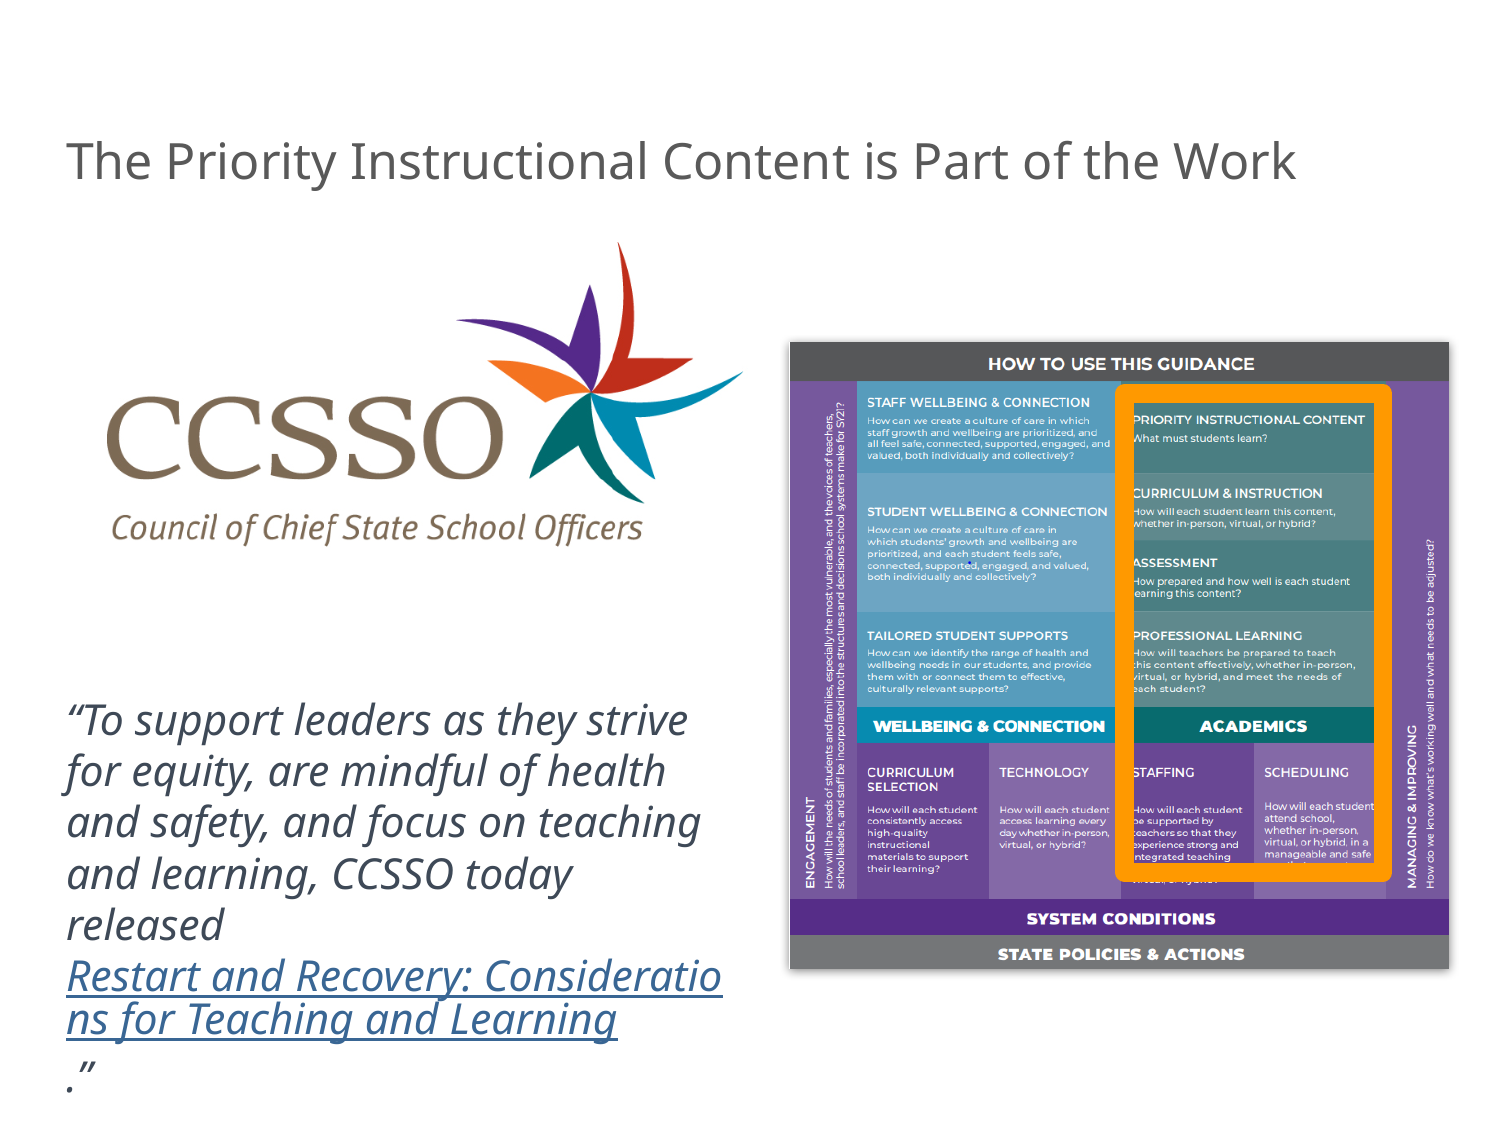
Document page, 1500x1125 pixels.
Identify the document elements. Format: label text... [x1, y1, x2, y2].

title The Priority Instructional Content is Part of the Work [51, 97, 1449, 223]
picture [789, 341, 1450, 970]
picture [49, 241, 754, 598]
text_box “To support leaders as they strive for equity, are mindful of health and safety, and focus on teaching and learning, CCSSO today released Restart and Recovery: Considerations for Teaching and Learning.” [51, 677, 755, 1101]
